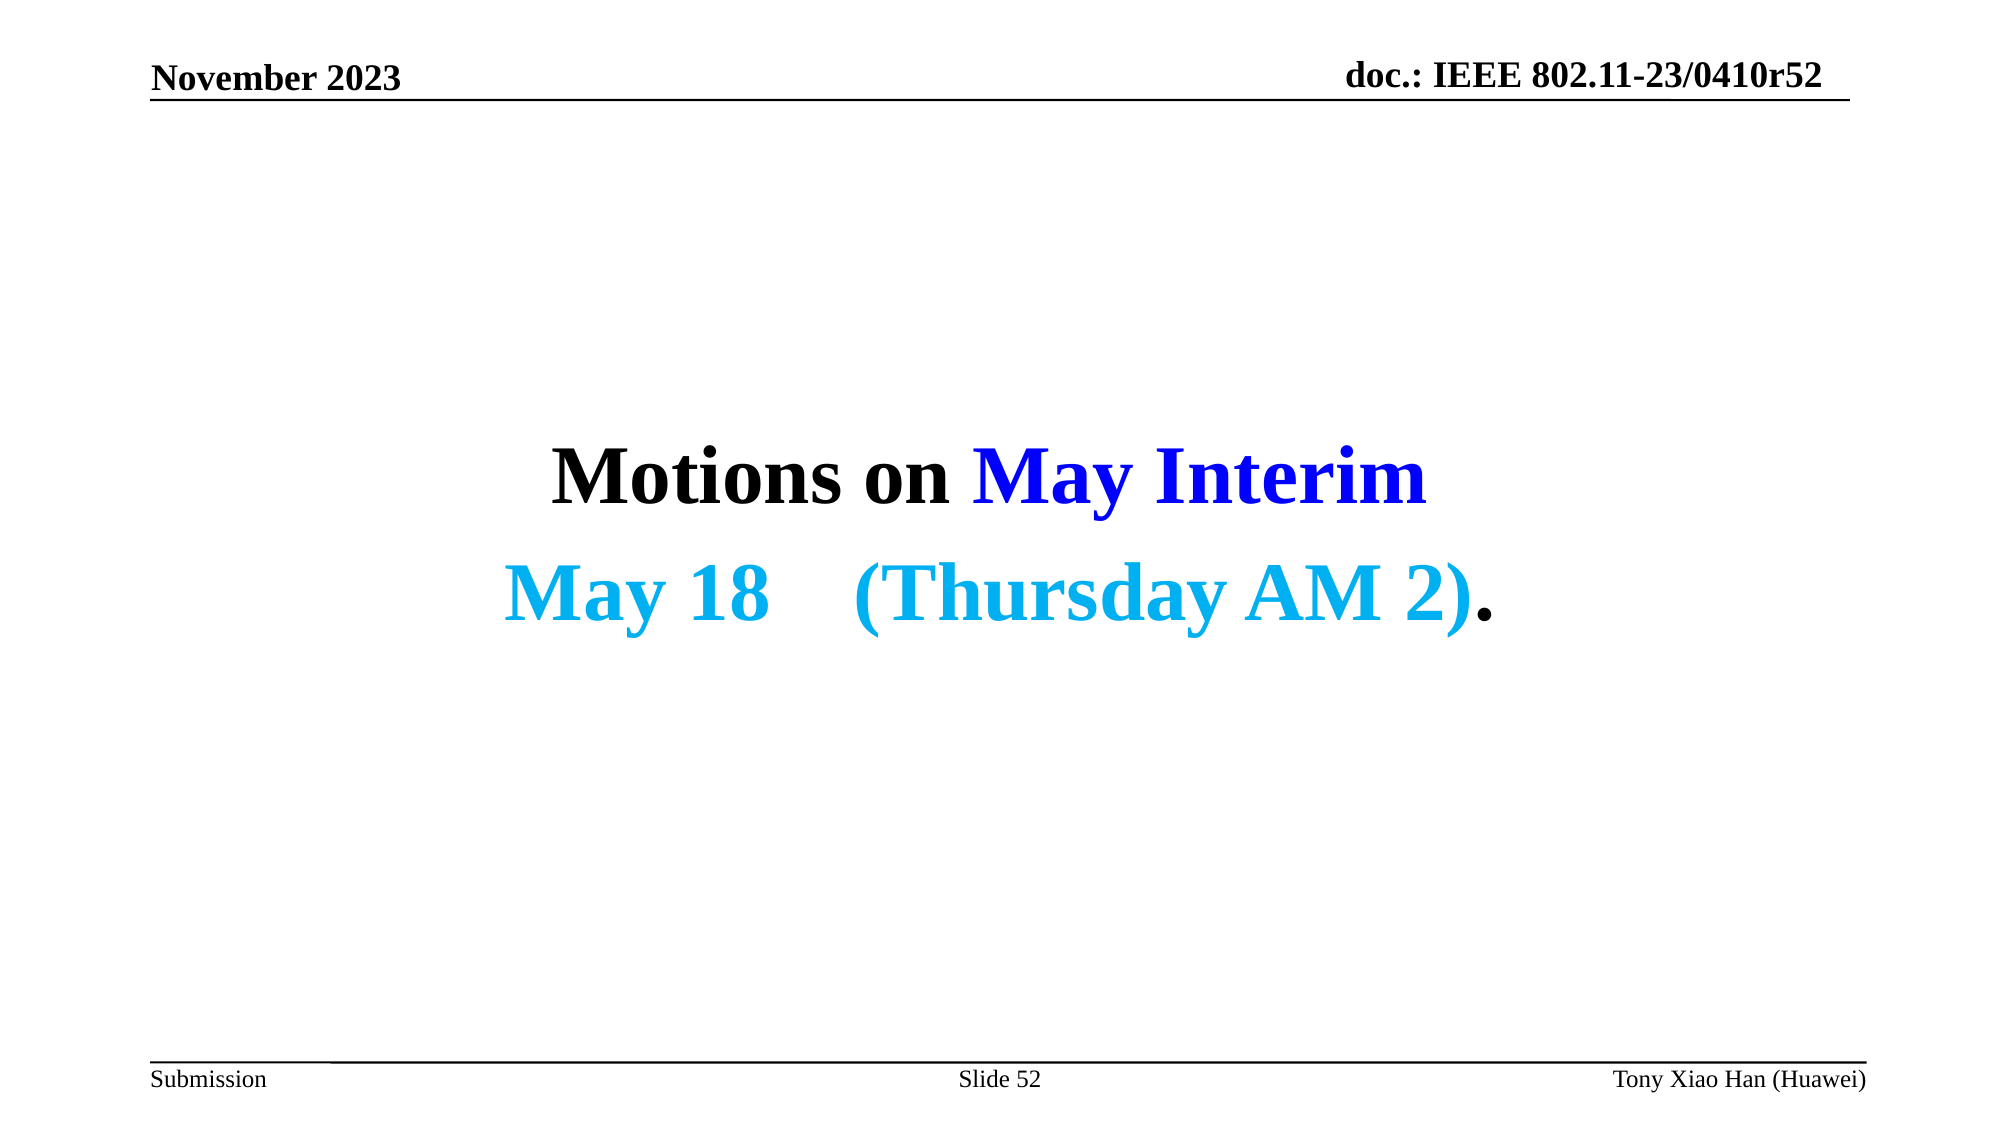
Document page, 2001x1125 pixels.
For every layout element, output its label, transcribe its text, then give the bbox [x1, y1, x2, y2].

text_box Motions on May Interim May 18 (Thursday AM 2). [362, 412, 1638, 950]
